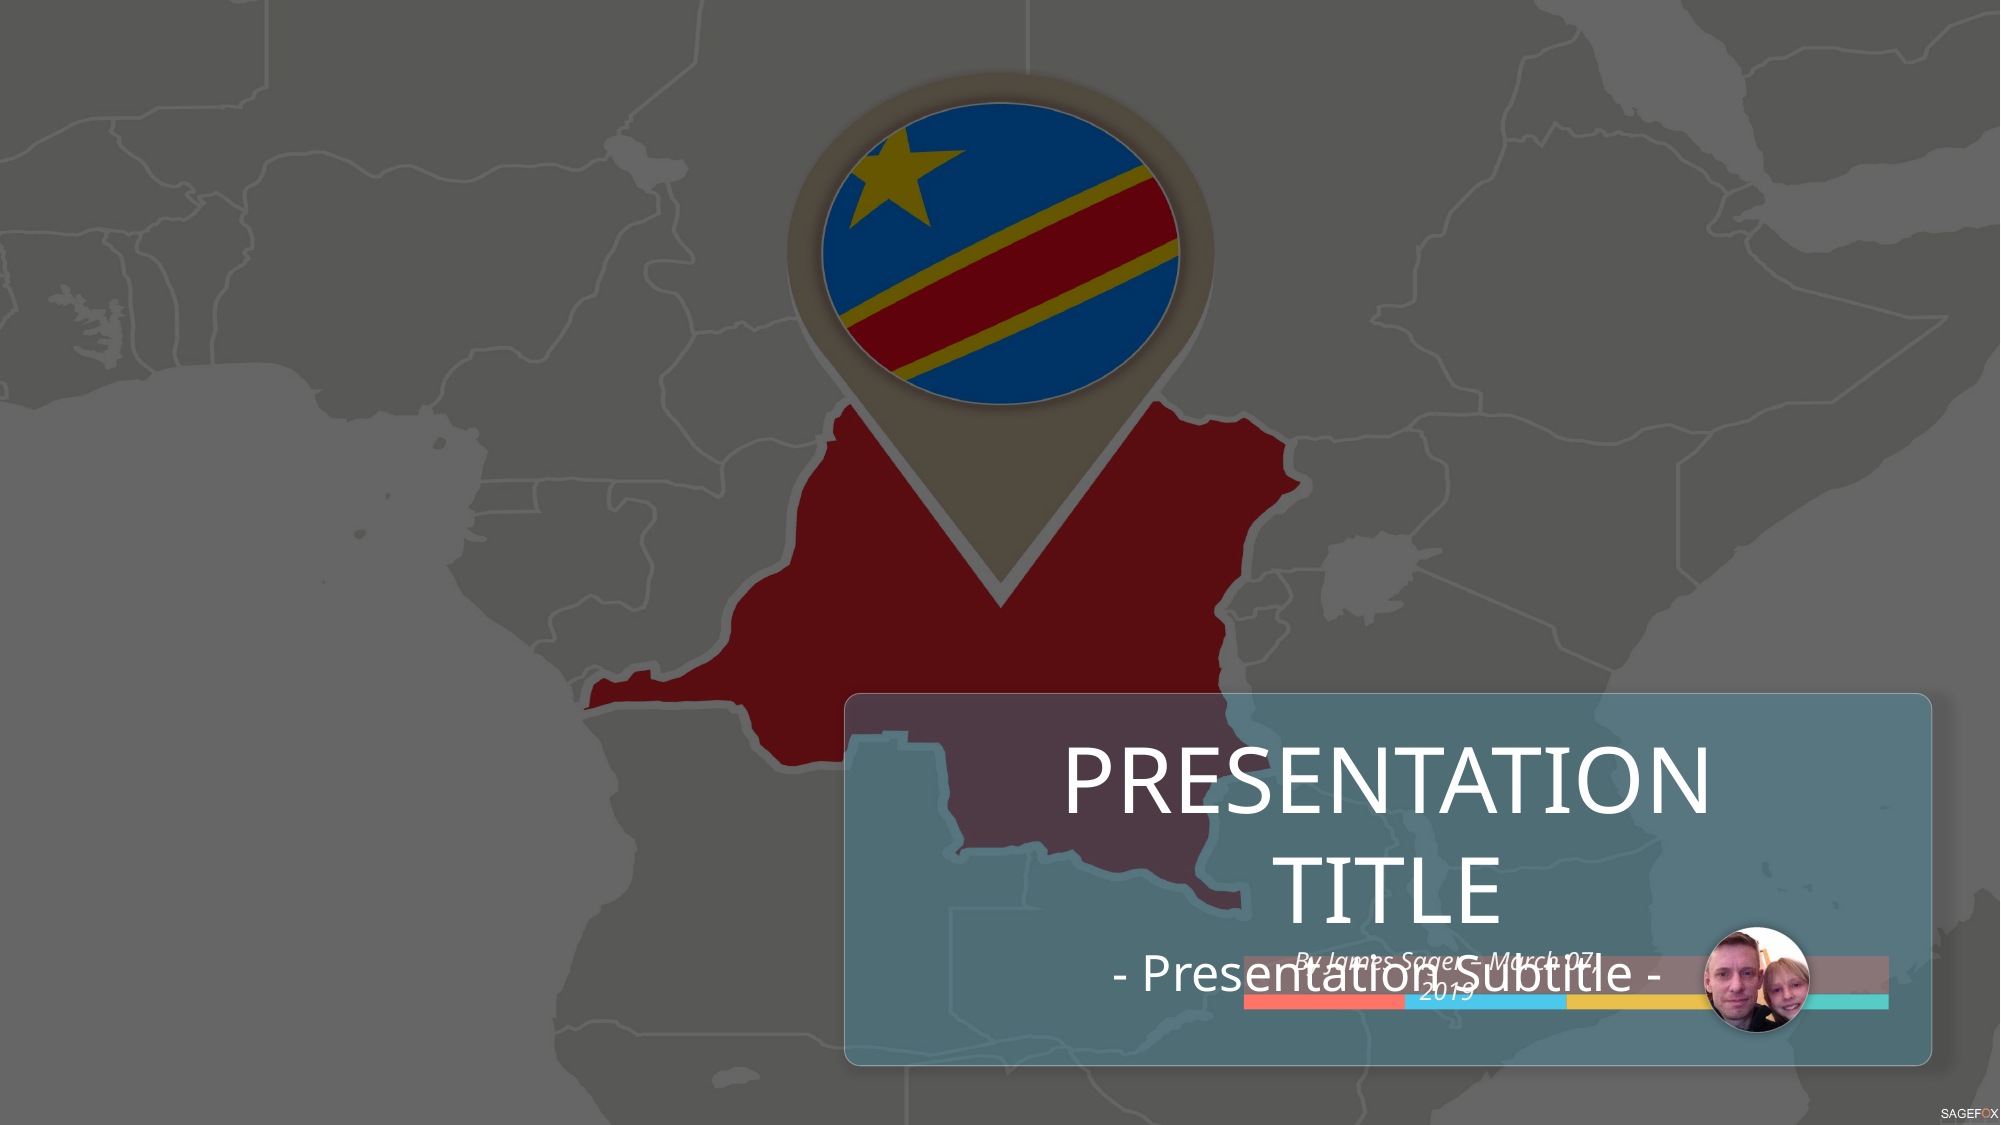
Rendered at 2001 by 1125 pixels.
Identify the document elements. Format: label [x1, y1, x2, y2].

picture [0, 0, 2001, 1125]
text_box [844, 693, 1932, 1066]
